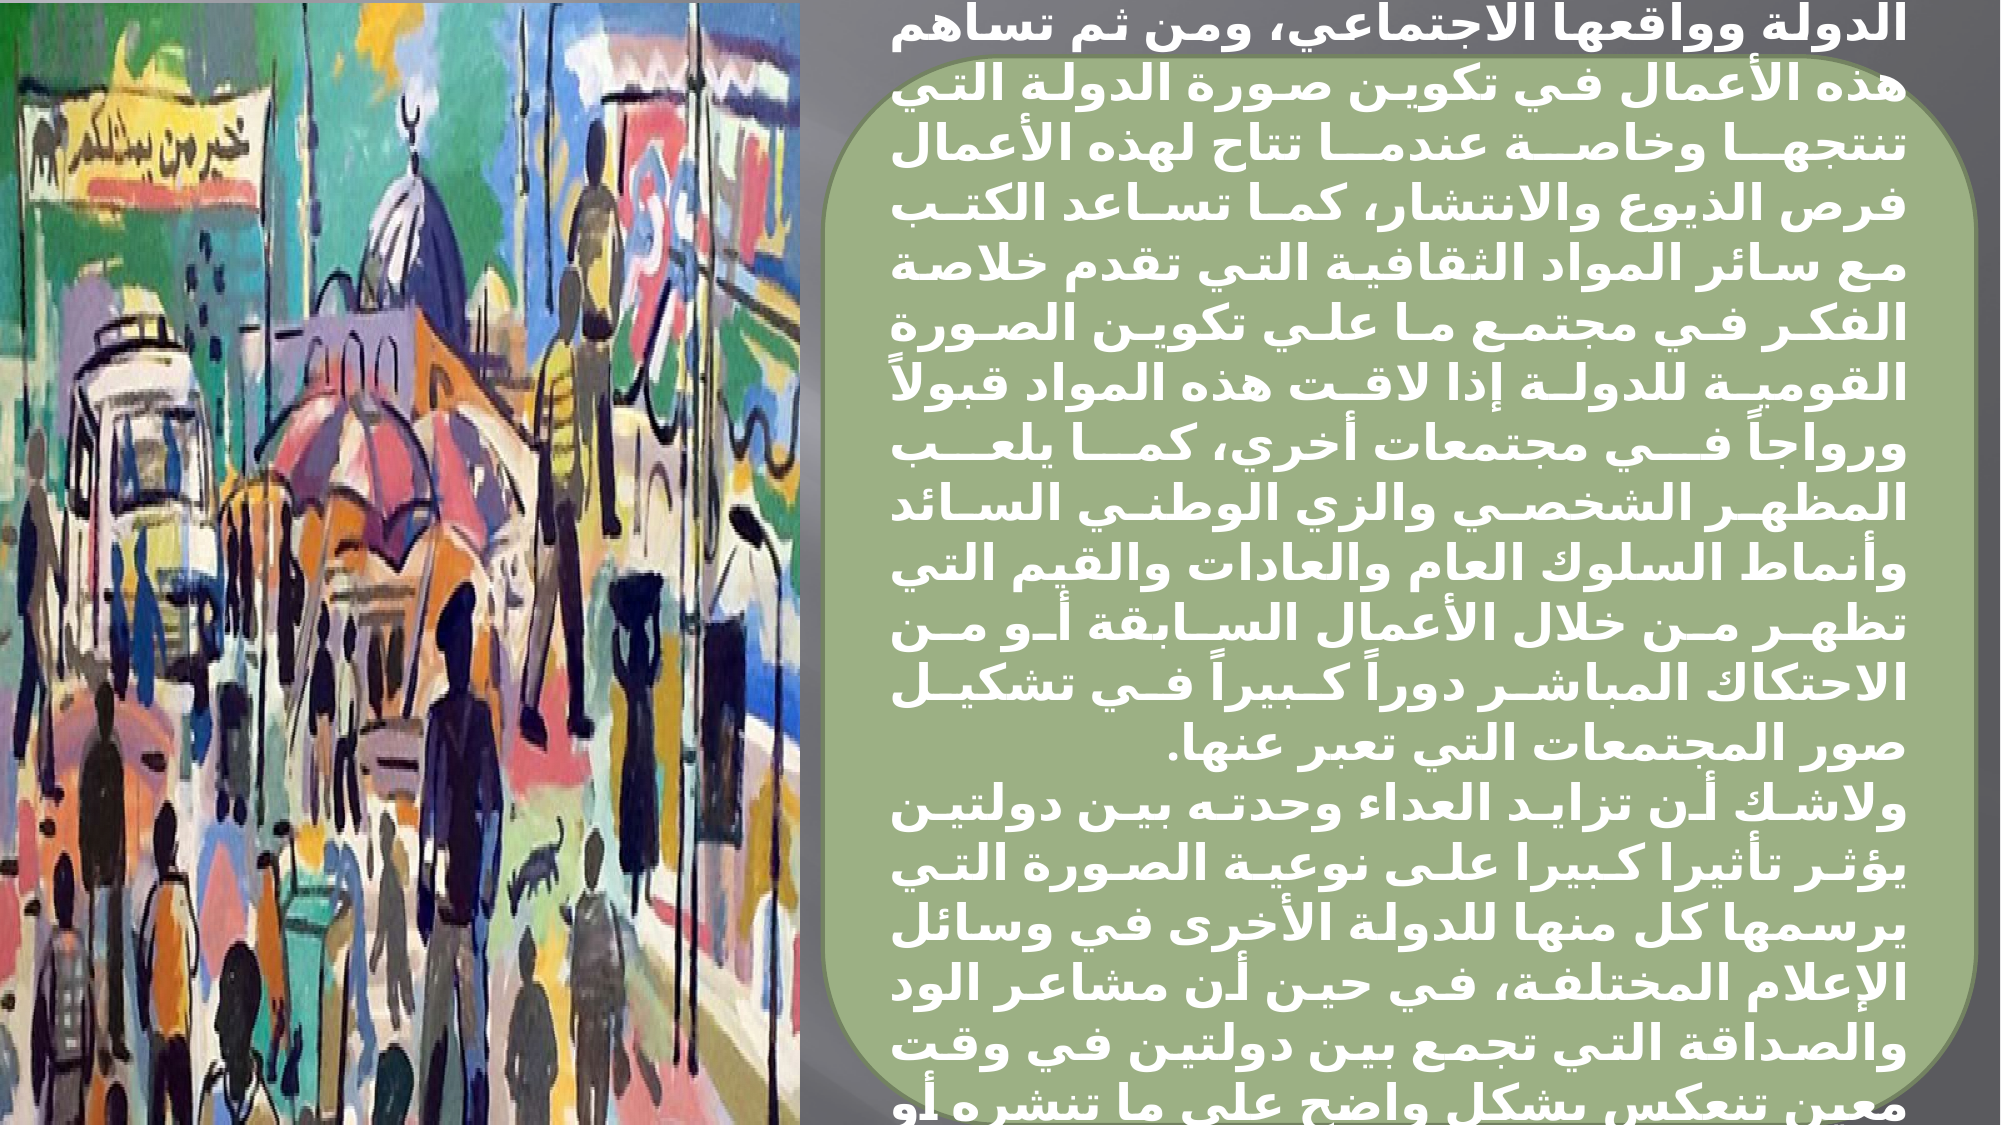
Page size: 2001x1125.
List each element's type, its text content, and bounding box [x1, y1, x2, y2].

text_box وتعبر الأعمال الفنية السينمائية والمسرحية في أي دولة عن شخصية هذه الدولة وواقعها الاجتماعي، ومن ثم تساهم هذه الأعمال في تكوين صورة الدولة التي تنتجها وخاصة عندما تتاح لهذه الأعمال فرص الذيوع والانتشار، كما تساعد الكتب مع سائر المواد الثقافية التي تقدم خلاصة الفكر في مجتمع ما علي تكوين الصورة القومية للدولة إذا لاقت هذه المواد قبولاً ورواجاً في مجتمعات أخري، كما يلعب المظهر الشخصي والزي الوطني السائد وأنماط السلوك العام والعادات والقيم التي تظهر من خلال الأعمال السابقة أو من الاحتكاك المباشر دوراً كبيراً في تشكيل صور المجتمعات التي تعبر عنها. ولاشك أن تزايد العداء وحدته بين دولتين يؤثر تأثيرا كبيرا على نوعية الصورة التي يرسمها كل منها للدولة الأخرى في وسائل الإعلام المختلفة، في حين أن مشاعر الود والصداقة التي تجمع بين دولتين في وقت معين تنعكس بشكل واضح على ما تنشره أو تذيعه أيا من هاتين الدولتين على الدولة الصديقة. [842, 54, 1979, 1125]
picture [0, 2, 800, 1125]
